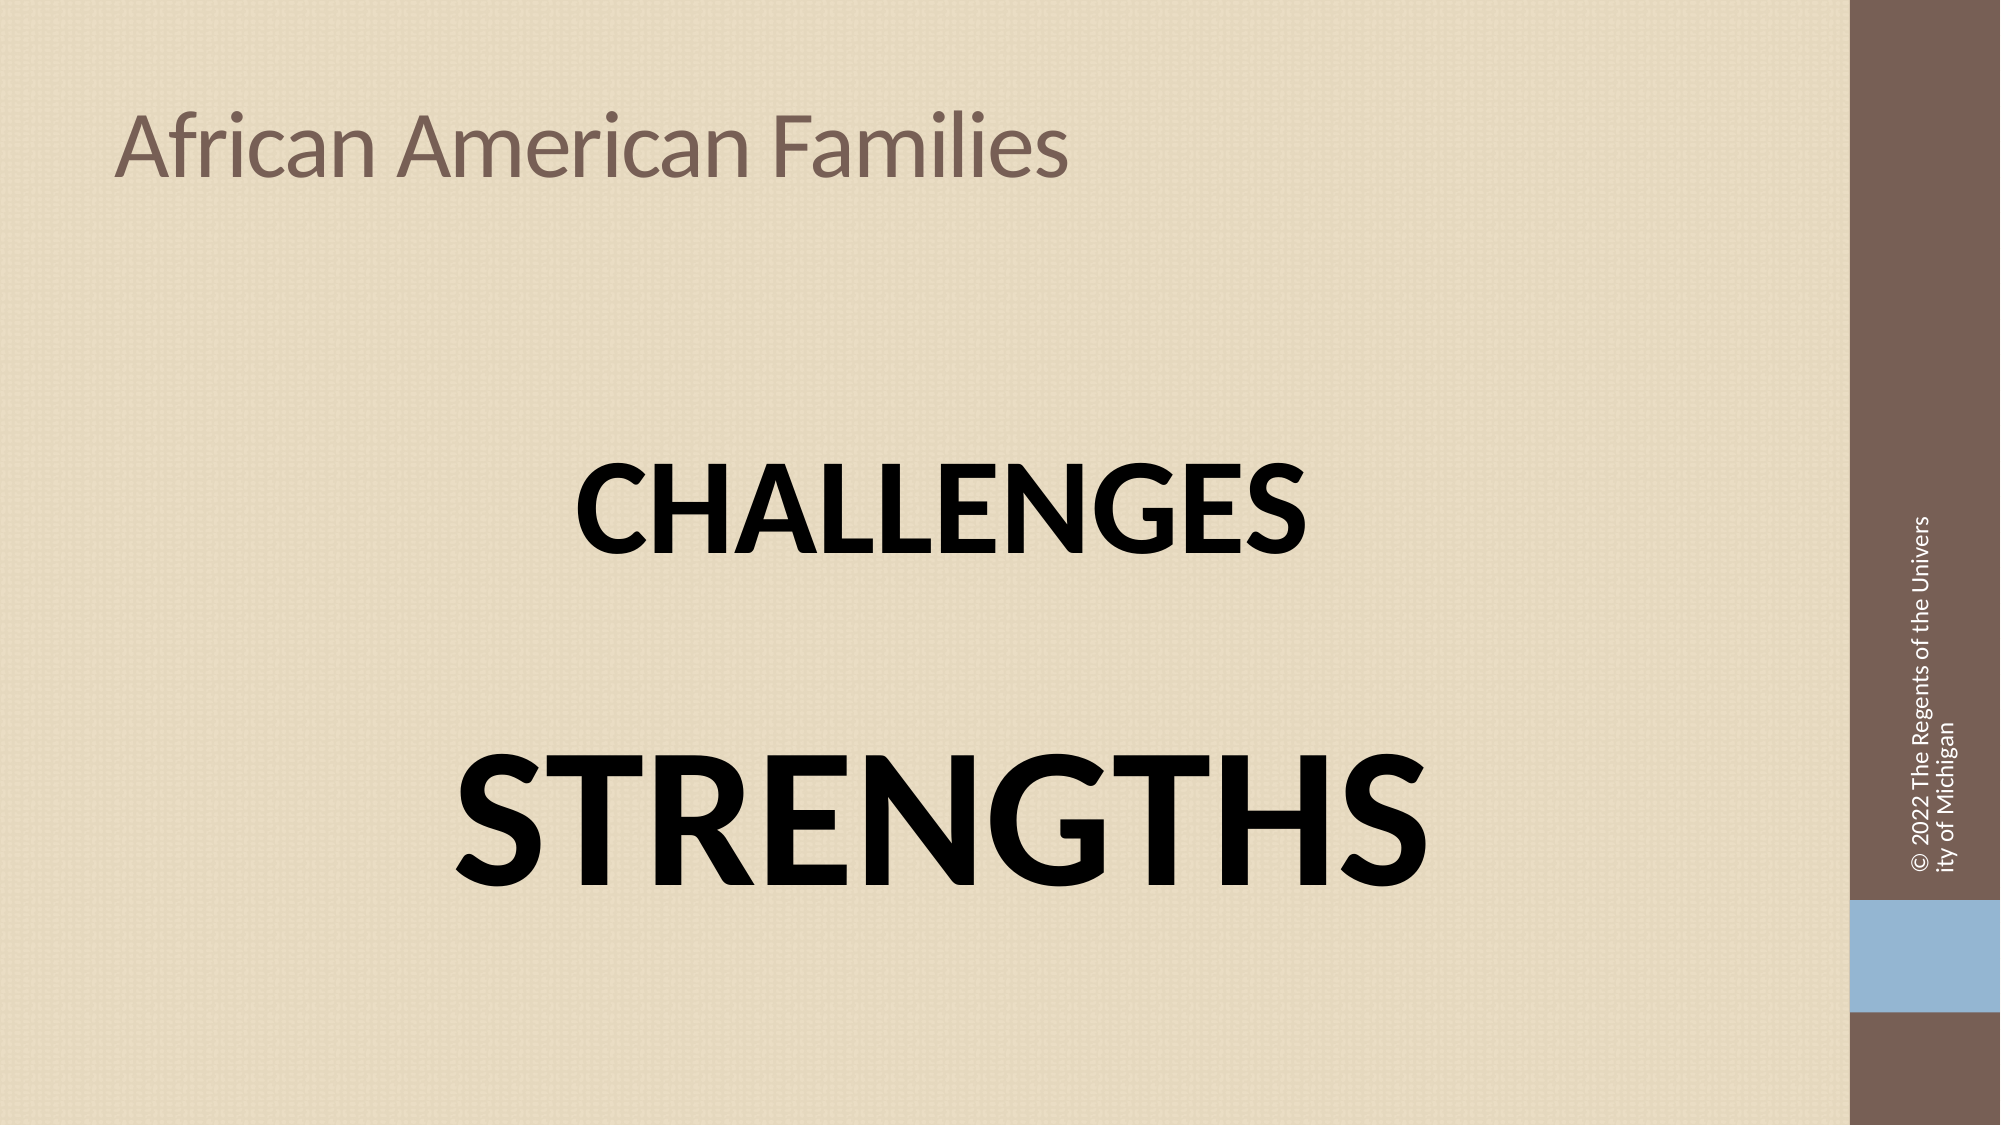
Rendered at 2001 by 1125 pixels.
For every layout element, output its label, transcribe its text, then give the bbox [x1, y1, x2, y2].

footer © 2022 The Regents of the University of Michigan [1878, 500, 1959, 889]
title African American Families [99, 45, 1767, 233]
list CHALLENGES STRENGTHS [99, 262, 1767, 1050]
